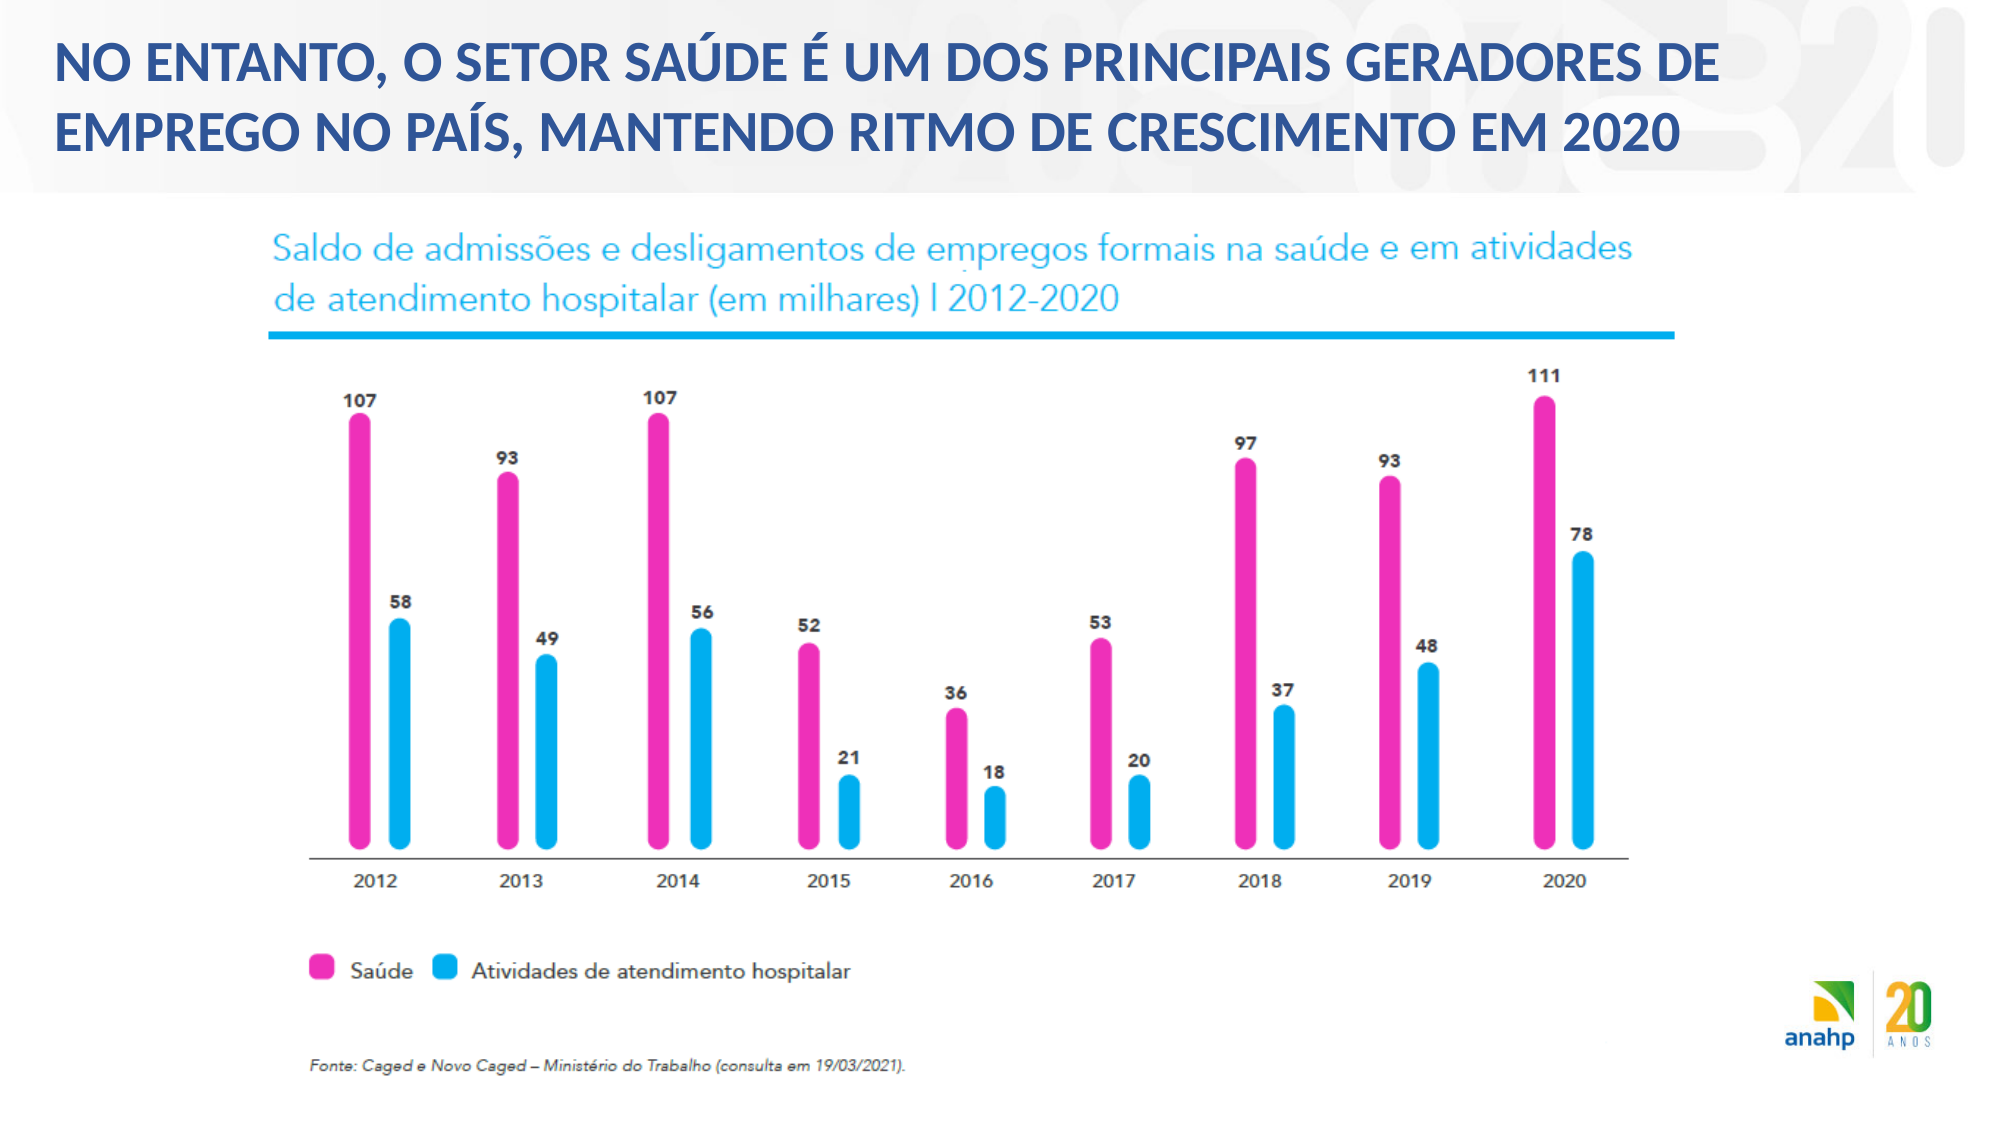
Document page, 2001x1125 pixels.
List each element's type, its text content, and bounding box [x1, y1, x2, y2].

text_box NO ENTANTO, O SETOR SAÚDE É UM DOS PRINCIPAIS GERADORES DE EMPREGO NO PAÍS, MANTENDO RITMO de crescimento EM 2020 [39, 14, 1893, 172]
picture [0, 0, 2001, 1125]
